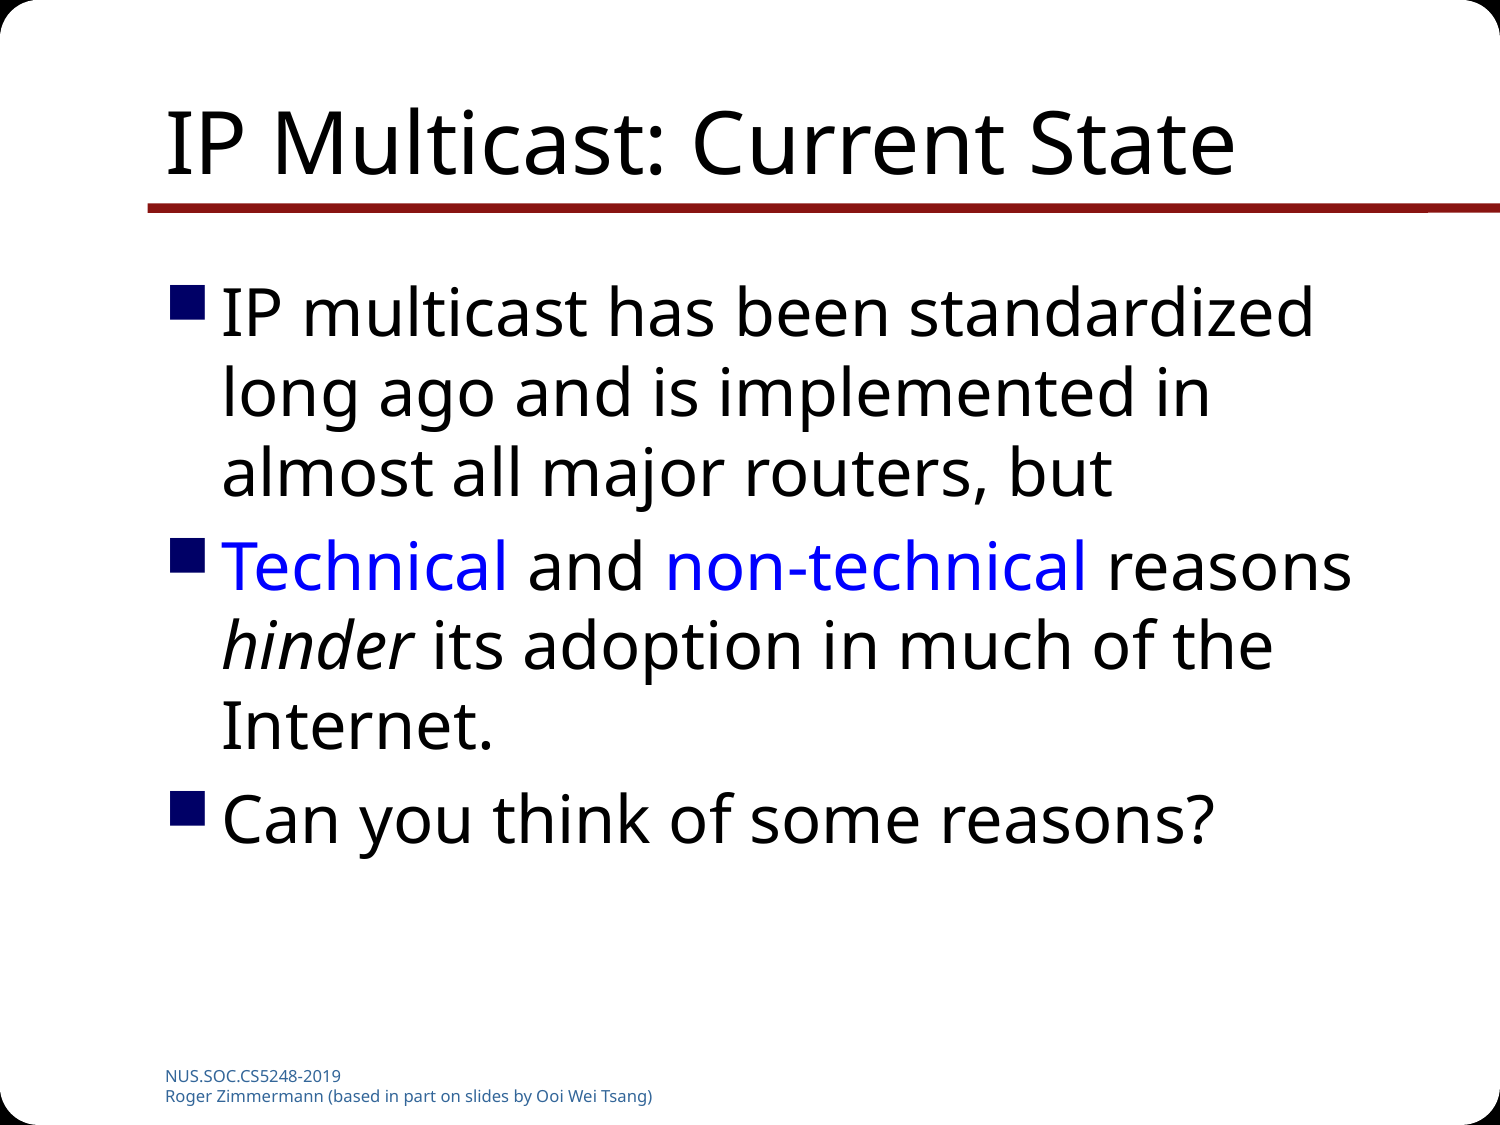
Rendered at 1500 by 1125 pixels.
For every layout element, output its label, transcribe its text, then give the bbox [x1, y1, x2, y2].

slide_number NUS.SOC.CS5248-2019 Roger Zimmermann (based in part on slides by Ooi Wei Tsang) [149, 1058, 549, 1101]
footer [549, 1024, 1038, 1101]
title IP Multicast: Current State [149, 45, 1426, 234]
list IP multicast has been standardized long ago and is implemented in almost all major routers, but Technical and non-technical reasons hinder its adoption in much of the Internet. Can you think of some reasons? [149, 262, 1426, 1006]
